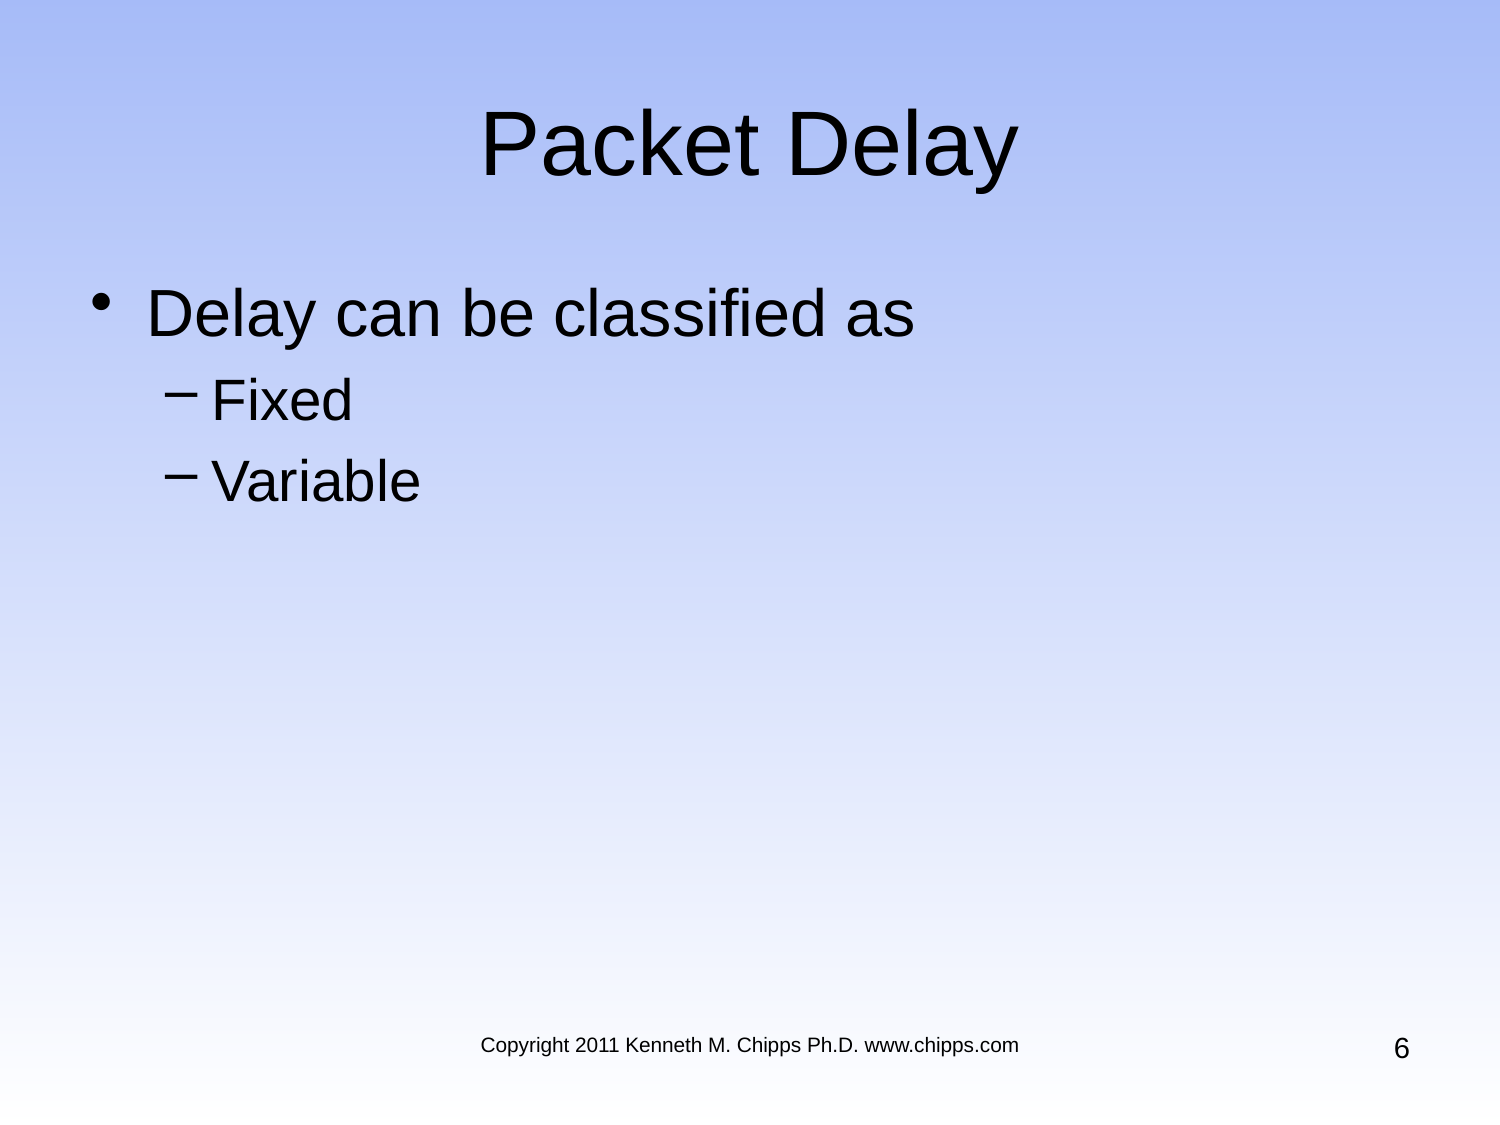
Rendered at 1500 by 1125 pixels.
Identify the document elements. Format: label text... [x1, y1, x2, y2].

footer Copyright 2011 Kenneth M. Chipps Ph.D. www.chipps.com [449, 1024, 1051, 1103]
slide_number 6 [1074, 1021, 1426, 1101]
title Packet Delay [75, 45, 1425, 233]
list Delay can be classified as Fixed Variable [75, 262, 1425, 1005]
